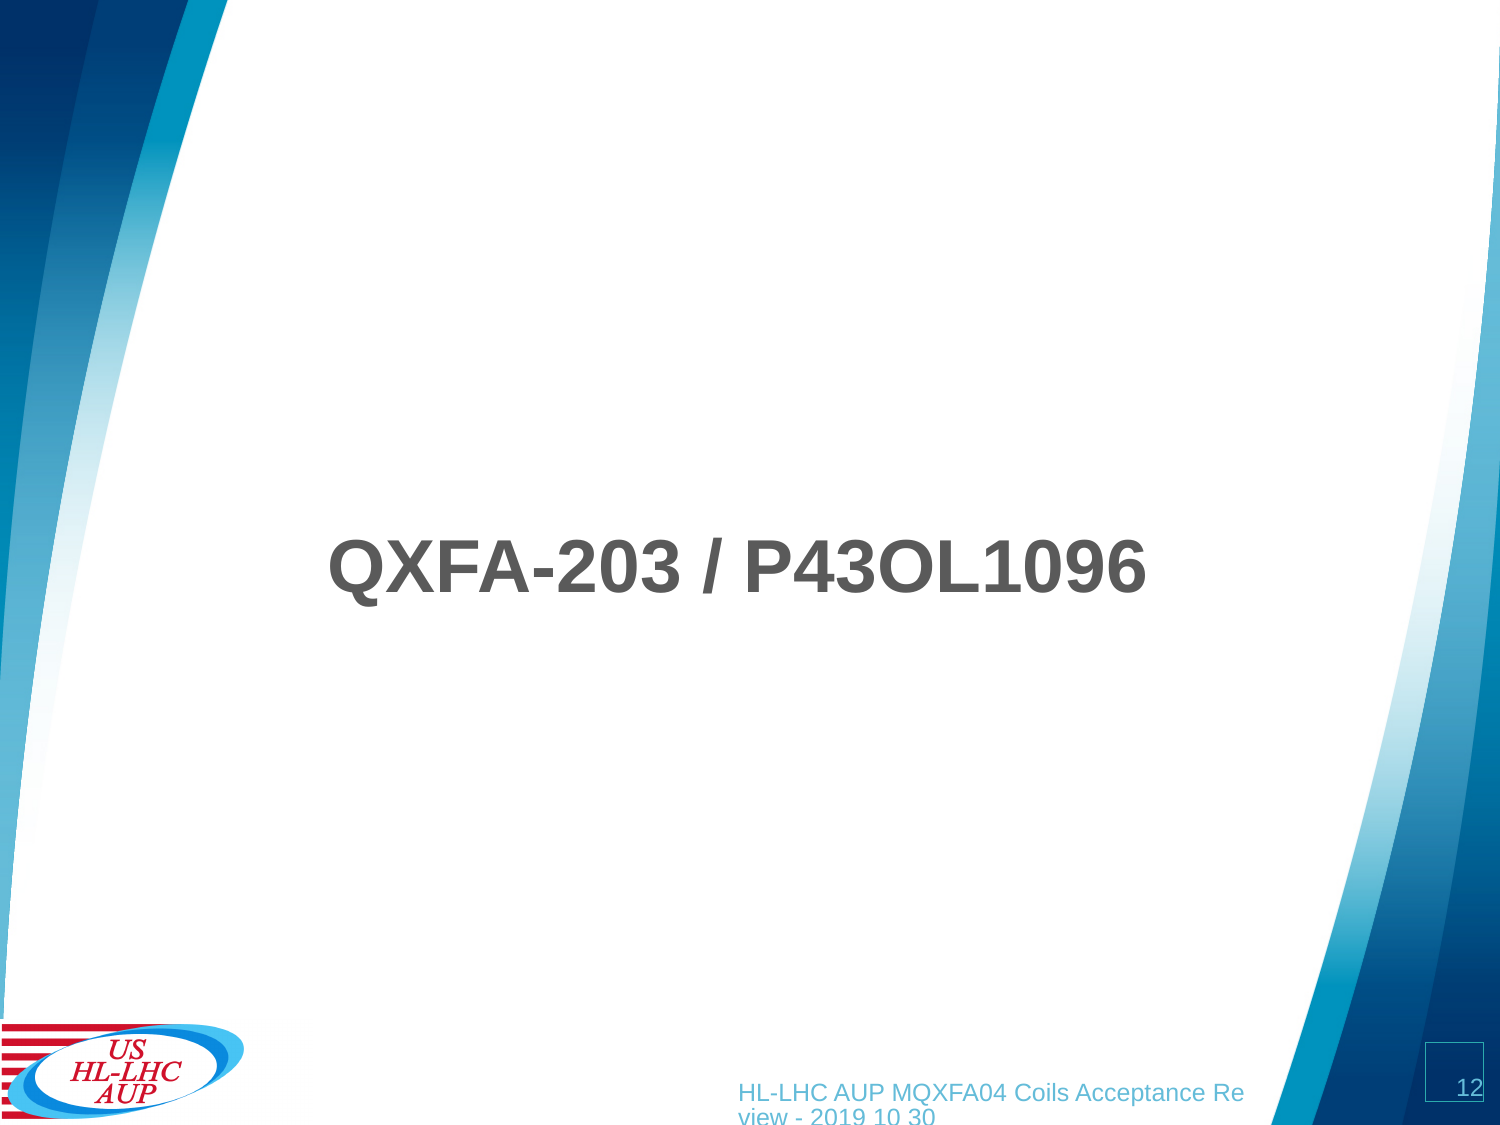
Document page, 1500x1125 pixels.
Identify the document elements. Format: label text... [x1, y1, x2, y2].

title QXFA-203 / P43OL1096 [318, 464, 1159, 661]
footer HL-LHC AUP MQXFA04 Coils Acceptance Review - 2019 10 30 [738, 1047, 1258, 1107]
slide_number 12 [1425, 1042, 1484, 1102]
picture [0, 0, 1500, 1125]
